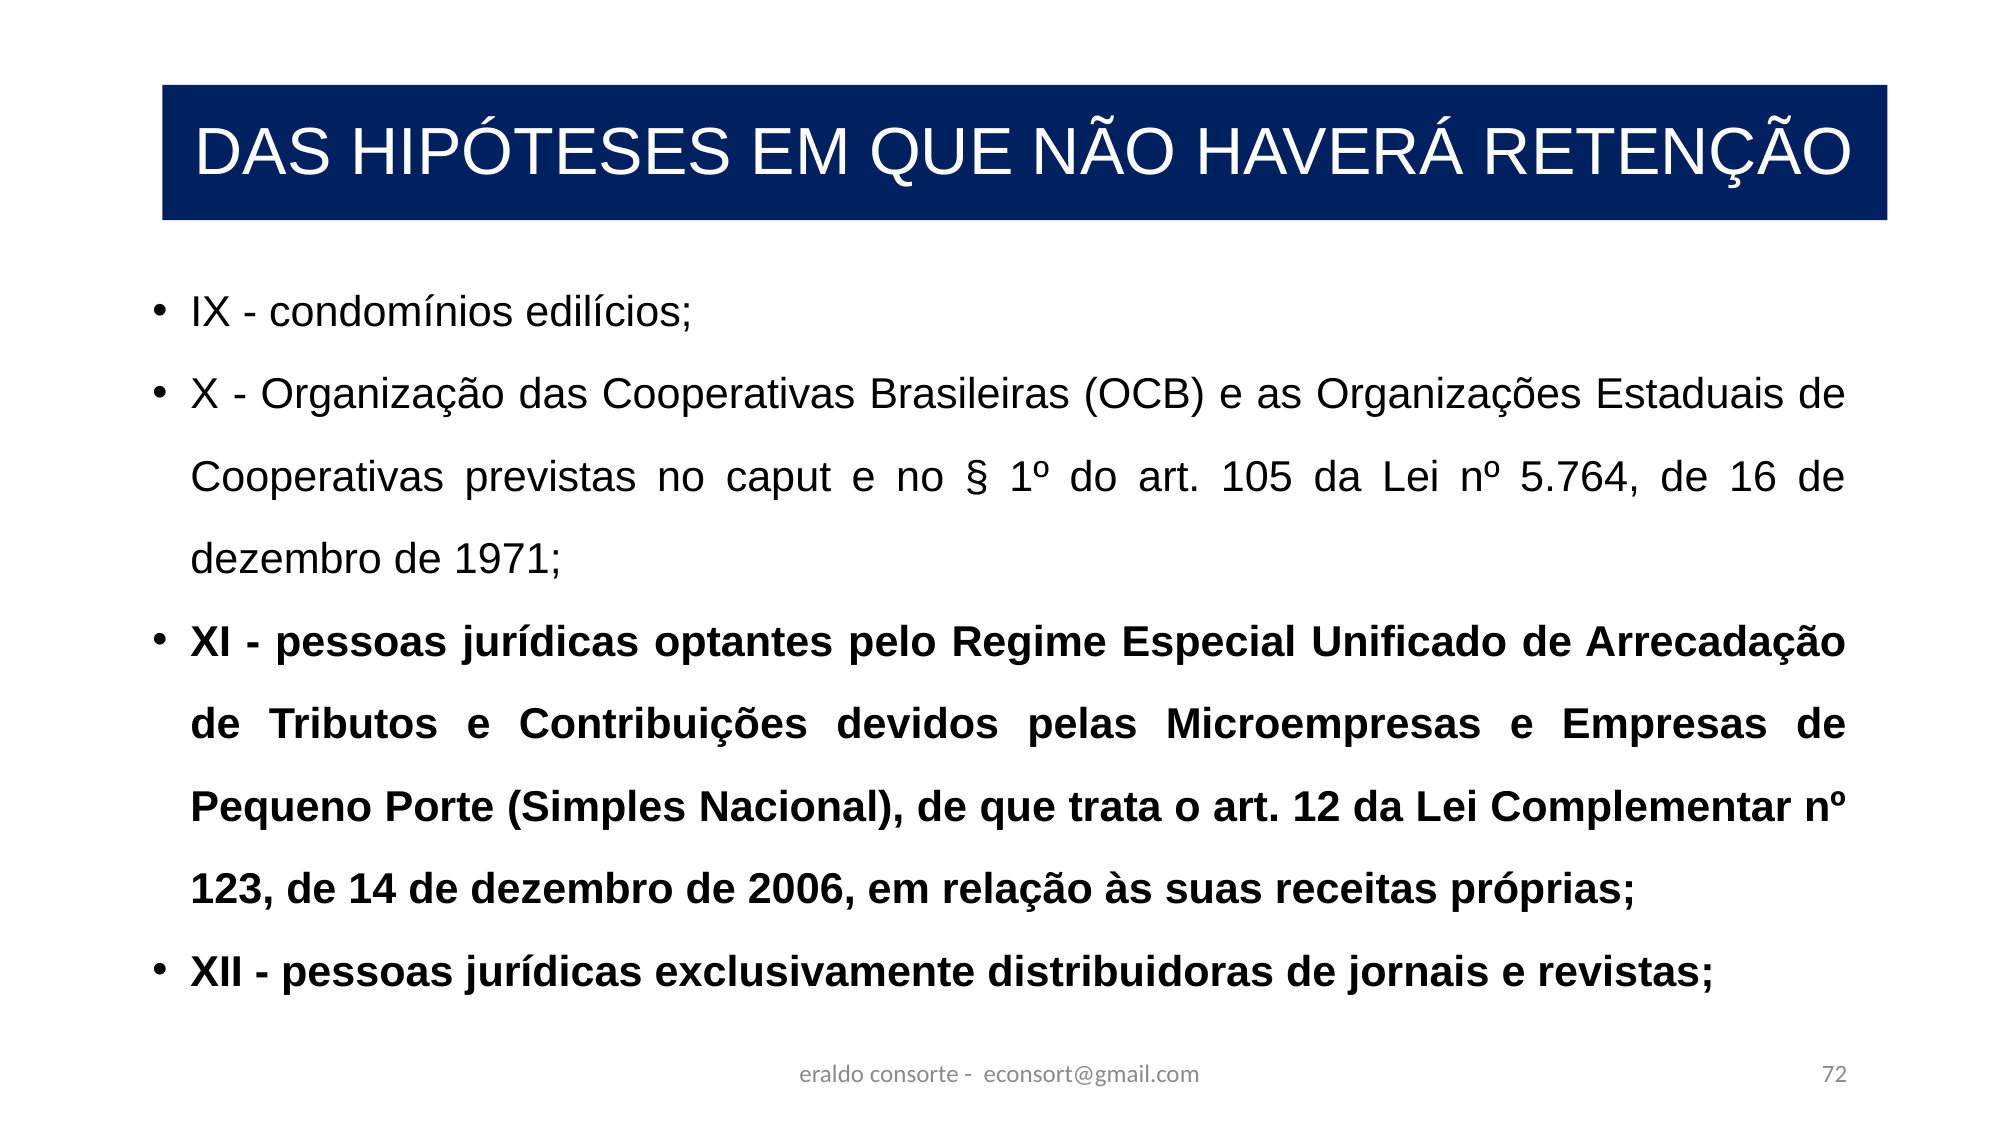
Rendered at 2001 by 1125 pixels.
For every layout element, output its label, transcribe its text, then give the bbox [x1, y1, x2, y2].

list IX - condomínios edilícios; X - Organização das Cooperativas Brasileiras (OCB) e as Organizações Estaduais de Cooperativas previstas no caput e no § 1º do art. 105 da Lei nº 5.764, de 16 de dezembro de 1971; XI - pessoas jurídicas optantes pelo Regime Especial Unificado de Arrecadação de Tributos e Contribuições devidos pelas Microempresas e Empresas de Pequeno Porte (Simples Nacional), de que trata o art. 12 da Lei Complementar nº 123, de 14 de dezembro de 2006, em relação às suas receitas próprias; XII - pessoas jurídicas exclusivamente distribuidoras de jornais e revistas; [137, 278, 1863, 1014]
footer eraldo consorte - econsort@gmail.com [662, 1042, 1338, 1103]
slide_number 72 [1412, 1042, 1863, 1103]
title EMPRESAS OPTANTES PELO SIMPLES NACIONAL EMPRESAS OPTANTES PELO SIMPLES NACIONAL [137, 59, 1863, 278]
text_box DAS HIPÓTESES EM QUE NÃO HAVERÁ RETENÇÃO [162, 84, 1888, 221]
